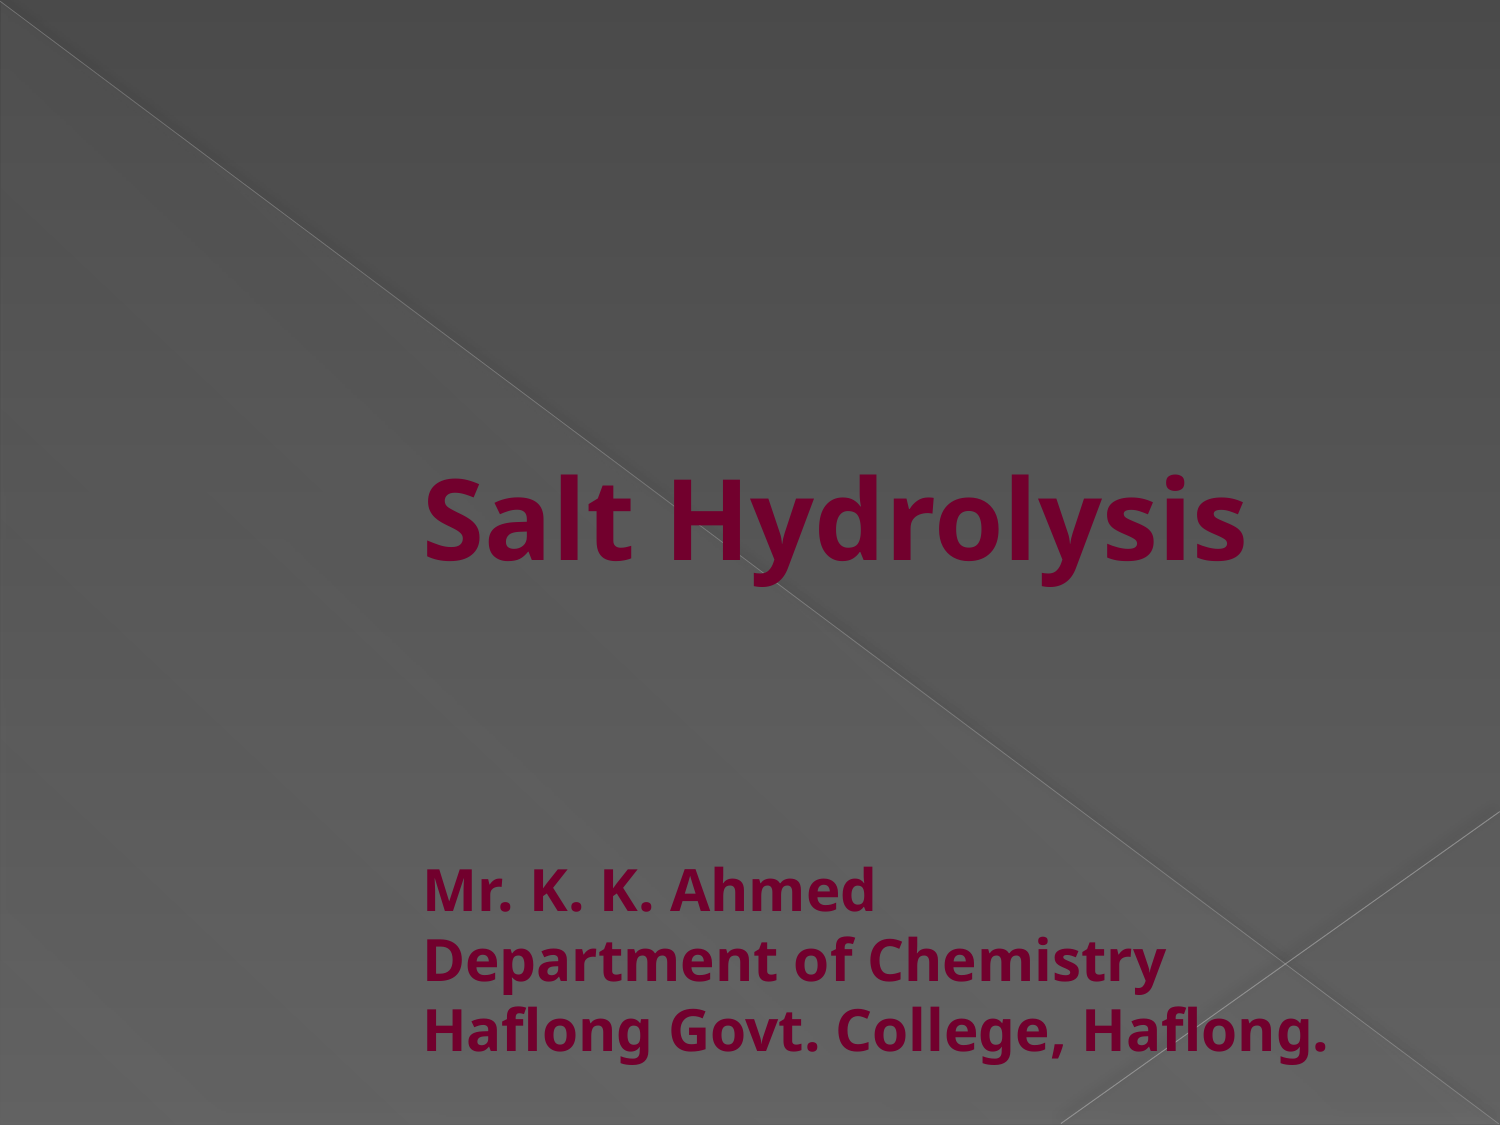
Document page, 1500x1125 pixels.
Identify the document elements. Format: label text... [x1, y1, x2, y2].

title Salt Hydrolysis Mr. K. K. Ahmed Department of Chemistry Haflong Govt. College, Haflong. [328, 773, 1500, 1008]
